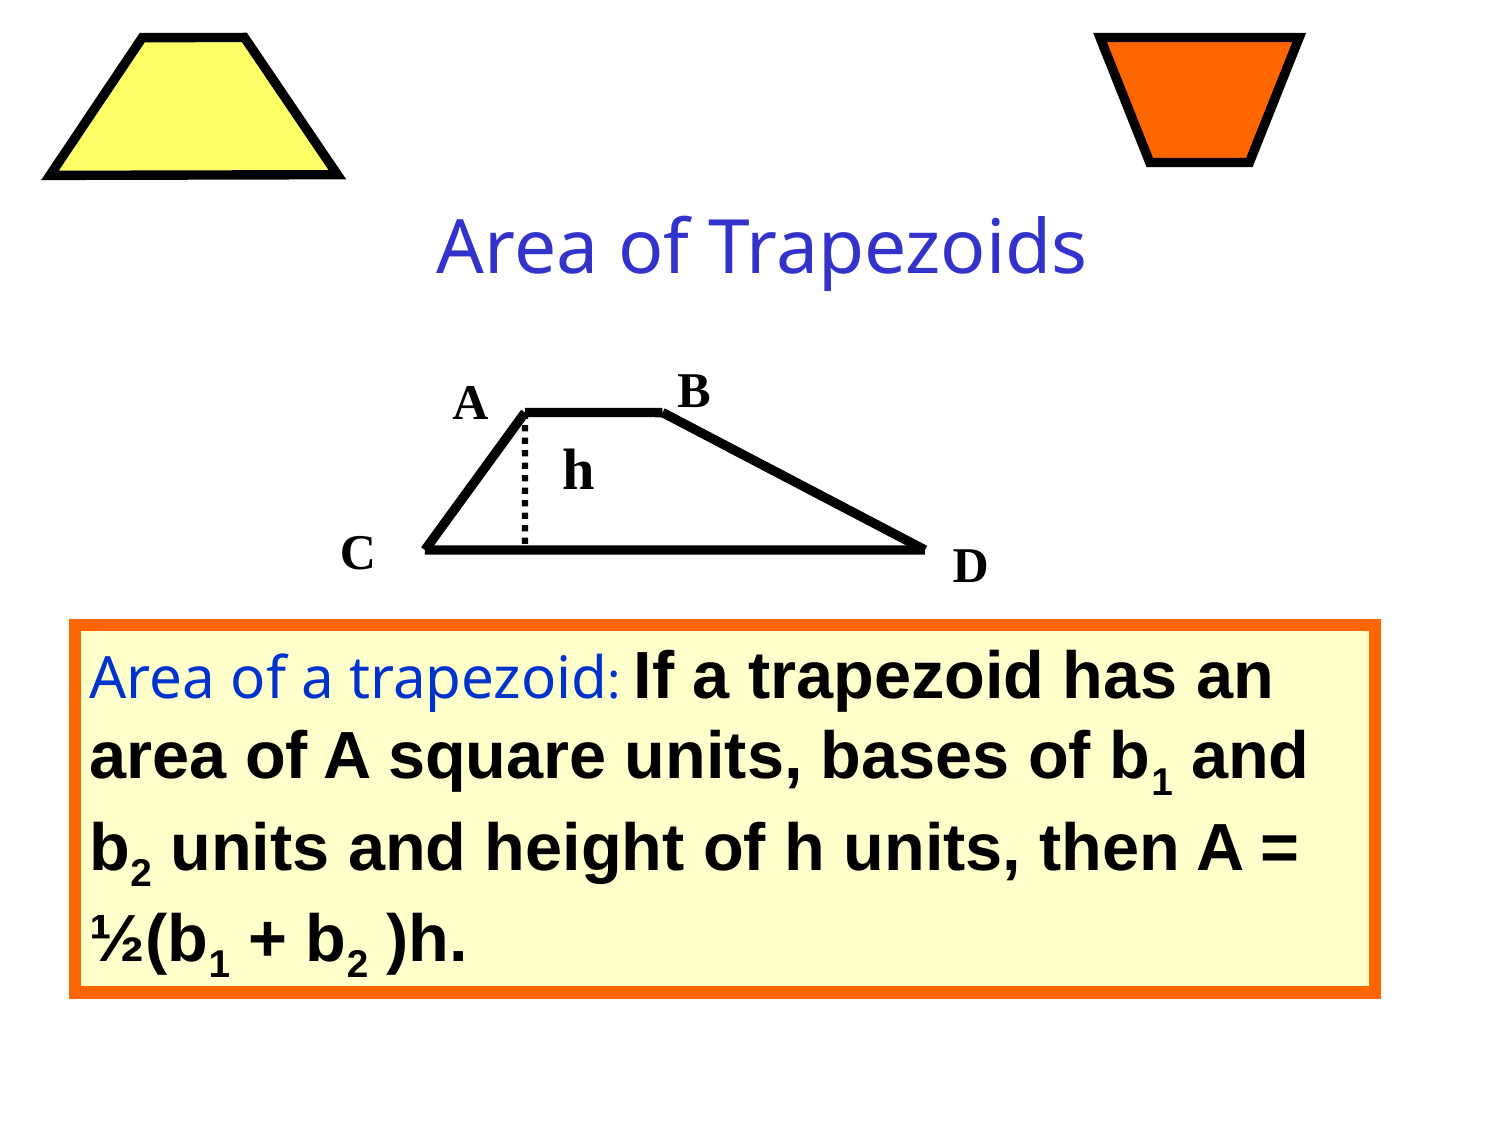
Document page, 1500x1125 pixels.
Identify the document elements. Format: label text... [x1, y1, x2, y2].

text_box D [937, 524, 1004, 600]
title Area of Trapezoids [125, 149, 1400, 338]
text_box C [325, 512, 391, 588]
text_box [49, 37, 338, 176]
text_box Area of a trapezoid: If a trapezoid has an area of A square units, bases of b1 and b2 units and height of h units, then A = ½(b1 + b2 )h. [75, 624, 1375, 993]
text_box A [437, 362, 504, 438]
text_box [1100, 37, 1300, 163]
text_box h [547, 423, 610, 509]
text_box B [662, 349, 726, 425]
